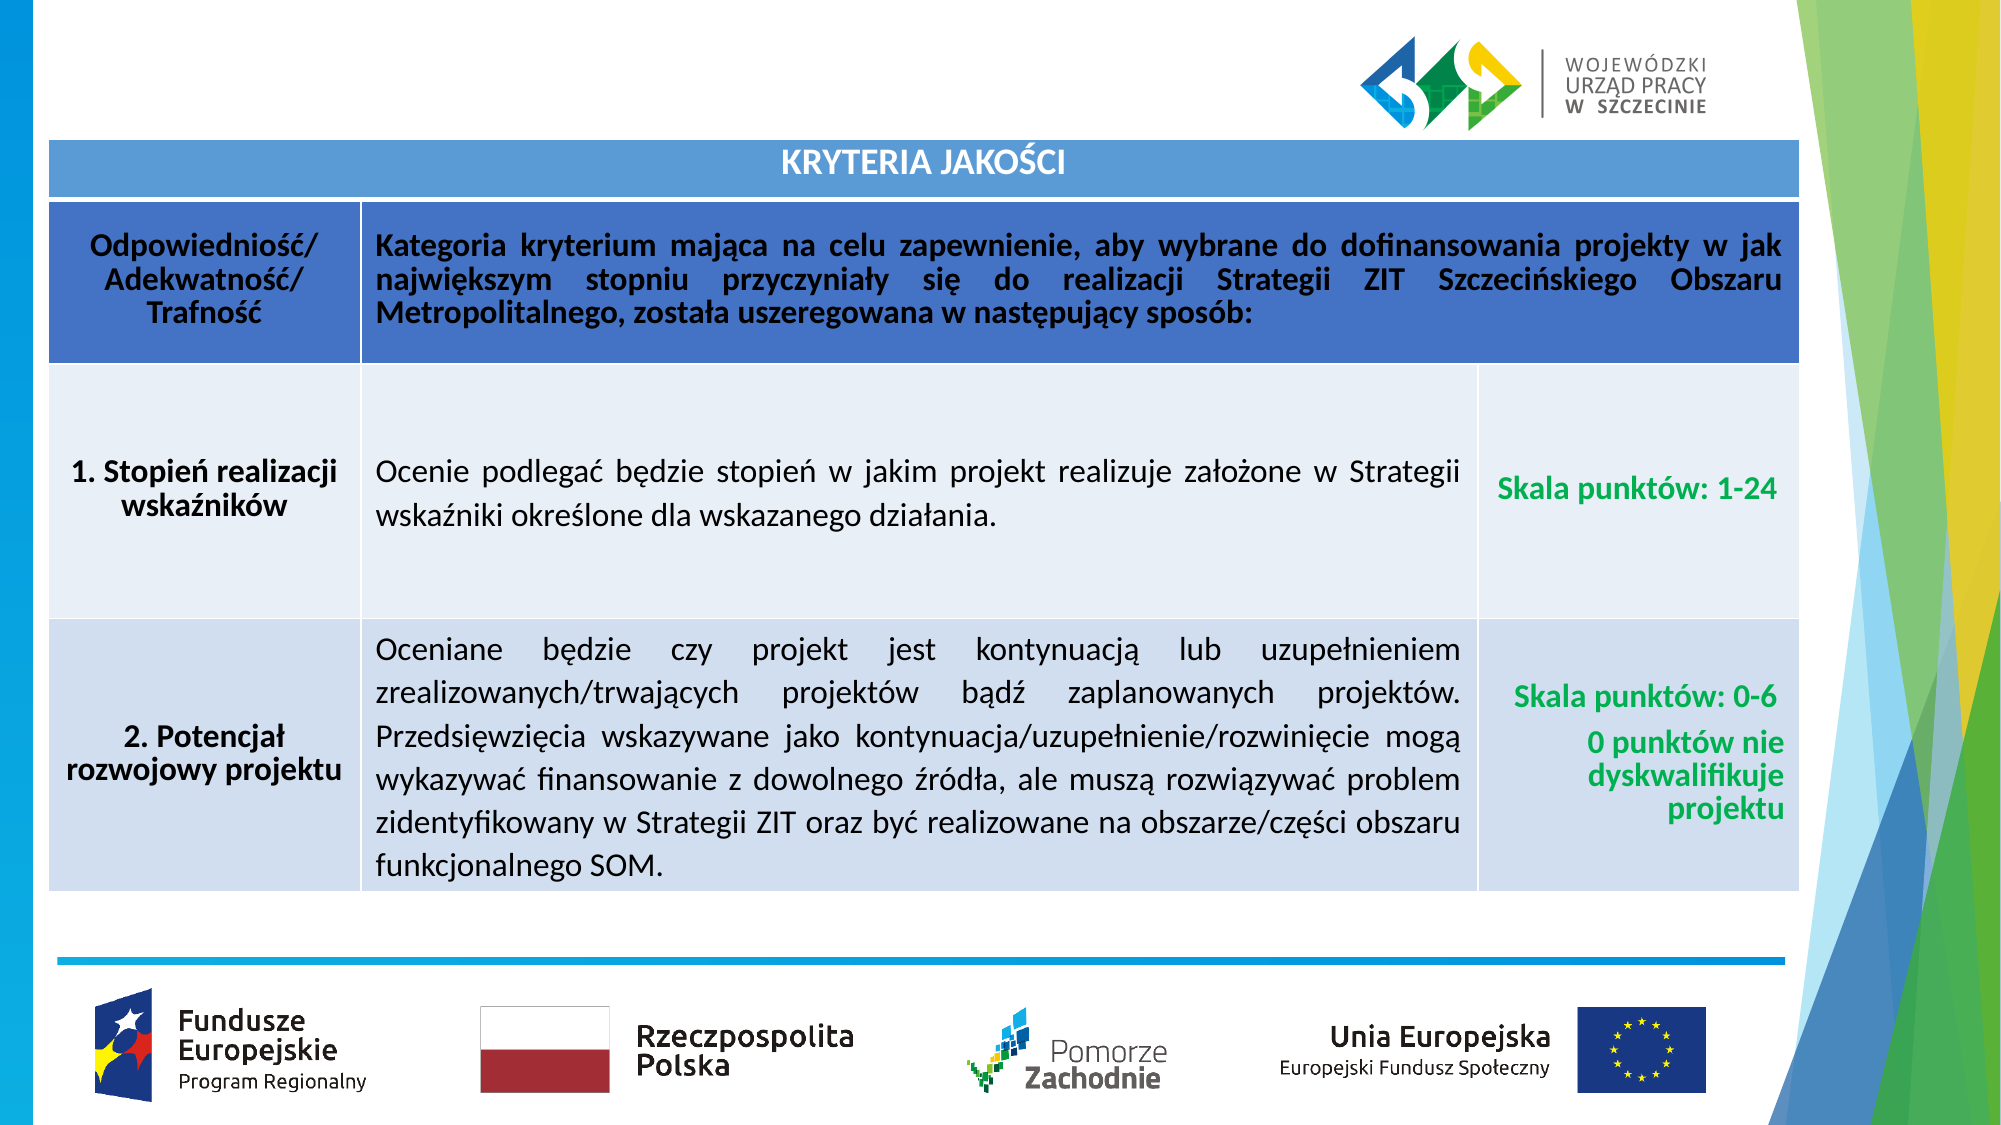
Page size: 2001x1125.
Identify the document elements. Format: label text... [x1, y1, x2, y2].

picture [1360, 36, 1706, 131]
table_cell Skala punktów: 0-6 0 punktów nie dyskwalifikuje projektu [1479, 619, 1799, 891]
table_cell Odpowiedniość/ Adekwatność/ Trafność [49, 202, 360, 363]
table_header KRYTERIA JAKOŚCI [49, 140, 1799, 197]
table_cell Oceniane będzie czy projekt jest kontynuacją lub uzupełnieniem zrealizowanych/trwających projektów bądź zaplanowanych projektów. Przedsięwzięcia wskazywane jako kontynuacja/uzupełnienie/rozwinięcie mogą wykazywać finansowanie z dowolnego źródła, ale muszą rozwiązywać problem zidentyfikowany w Strategii ZIT oraz być realizowane na obszarze/części obszaru funkcjonalnego SOM. [362, 619, 1477, 891]
table_cell 1. Stopień realizacji wskaźników [49, 365, 360, 618]
table_cell 2. Potencjał rozwojowy projektu [49, 619, 360, 891]
picture [95, 988, 1706, 1102]
table_cell Kategoria kryterium mająca na celu zapewnienie, aby wybrane do dofinansowania projekty w jak największym stopniu przyczyniały się do realizacji Strategii ZIT Szczecińskiego Obszaru Metropolitalnego, została uszeregowana w następujący sposób: [362, 202, 1799, 363]
table_cell Ocenie podlegać będzie stopień w jakim projekt realizuje założone w Strategii wskaźniki określone dla wskazanego działania. [362, 365, 1477, 618]
table_cell Skala punktów: 1-24 [1479, 365, 1799, 618]
